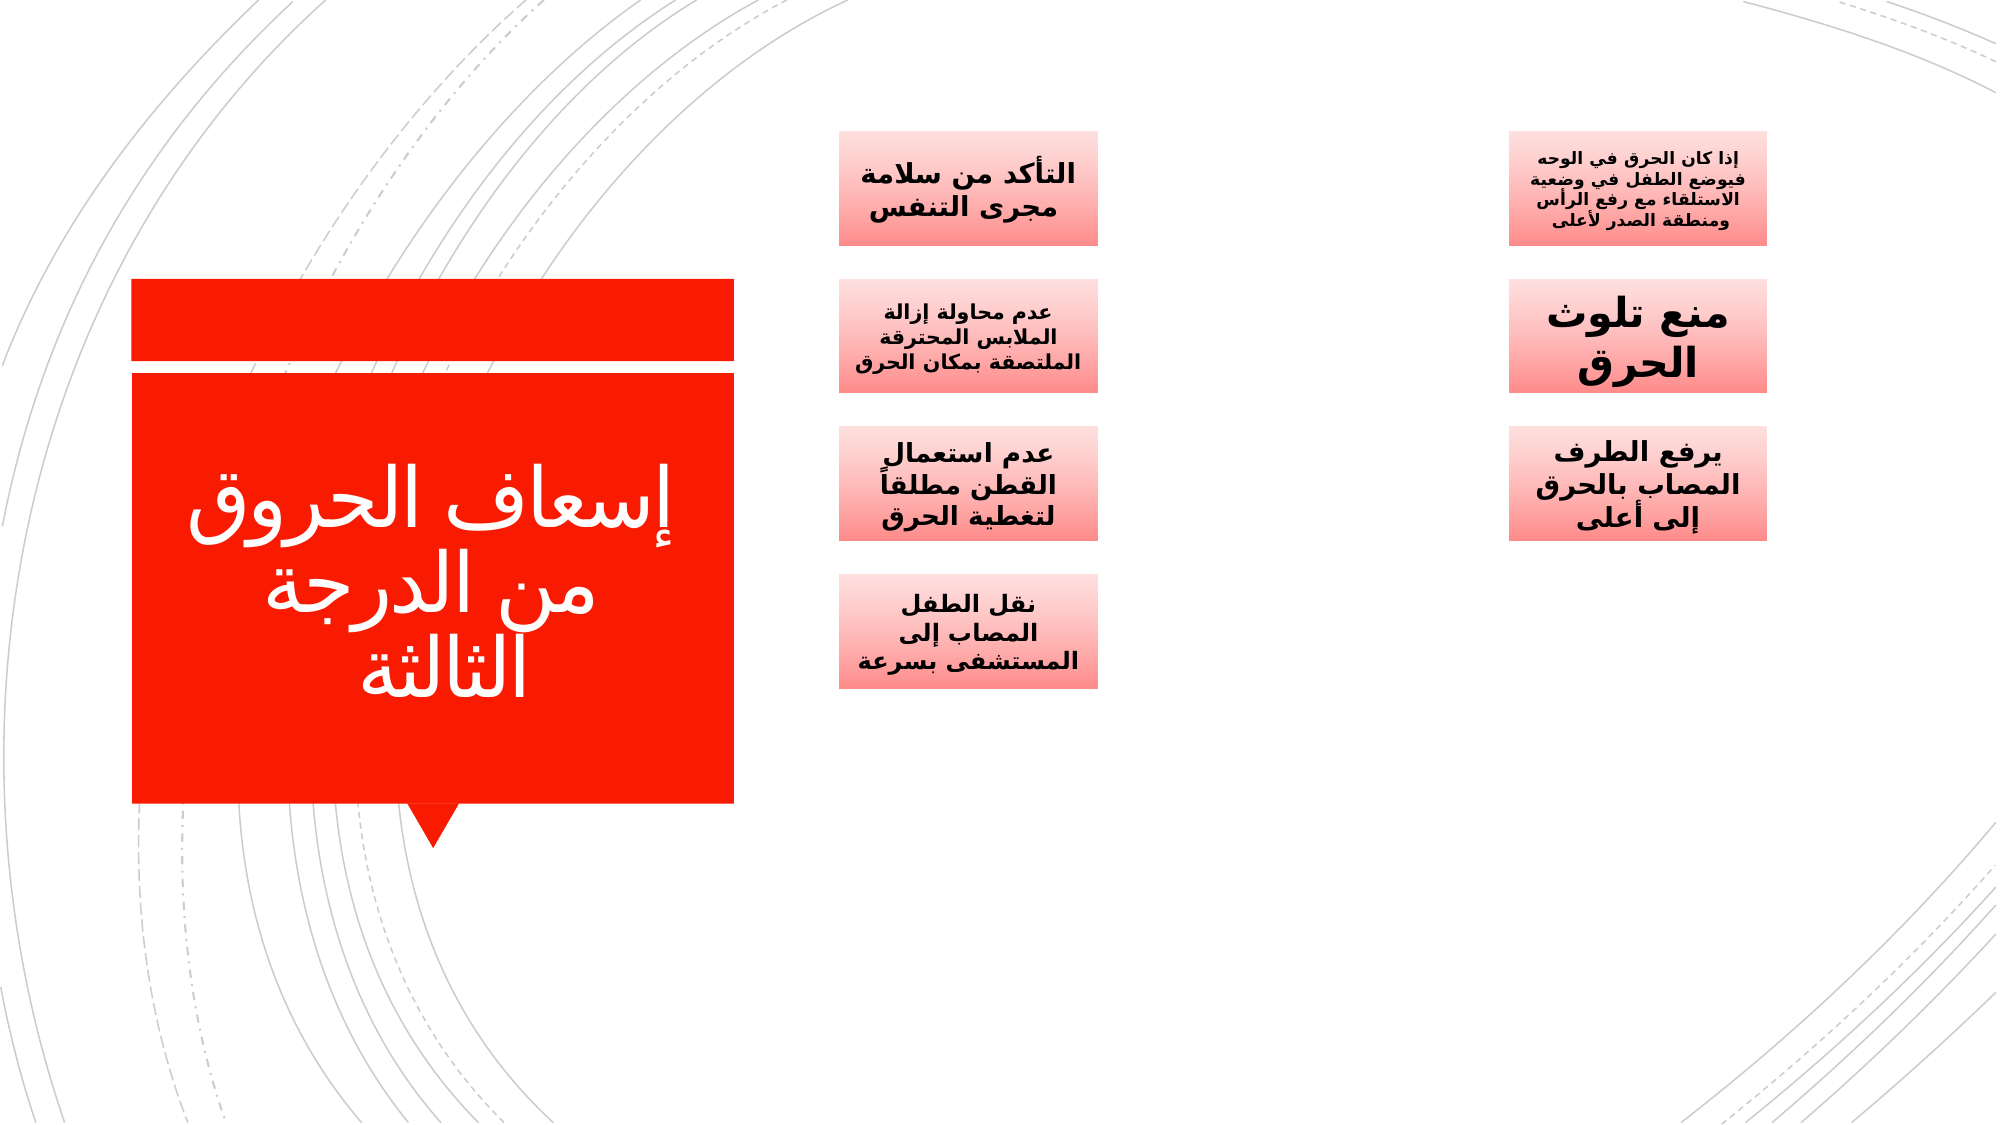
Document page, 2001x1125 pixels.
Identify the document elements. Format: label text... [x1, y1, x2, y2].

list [839, 131, 1871, 993]
title إسعاف الحروق من الدرجة الثالثة [145, 385, 720, 789]
